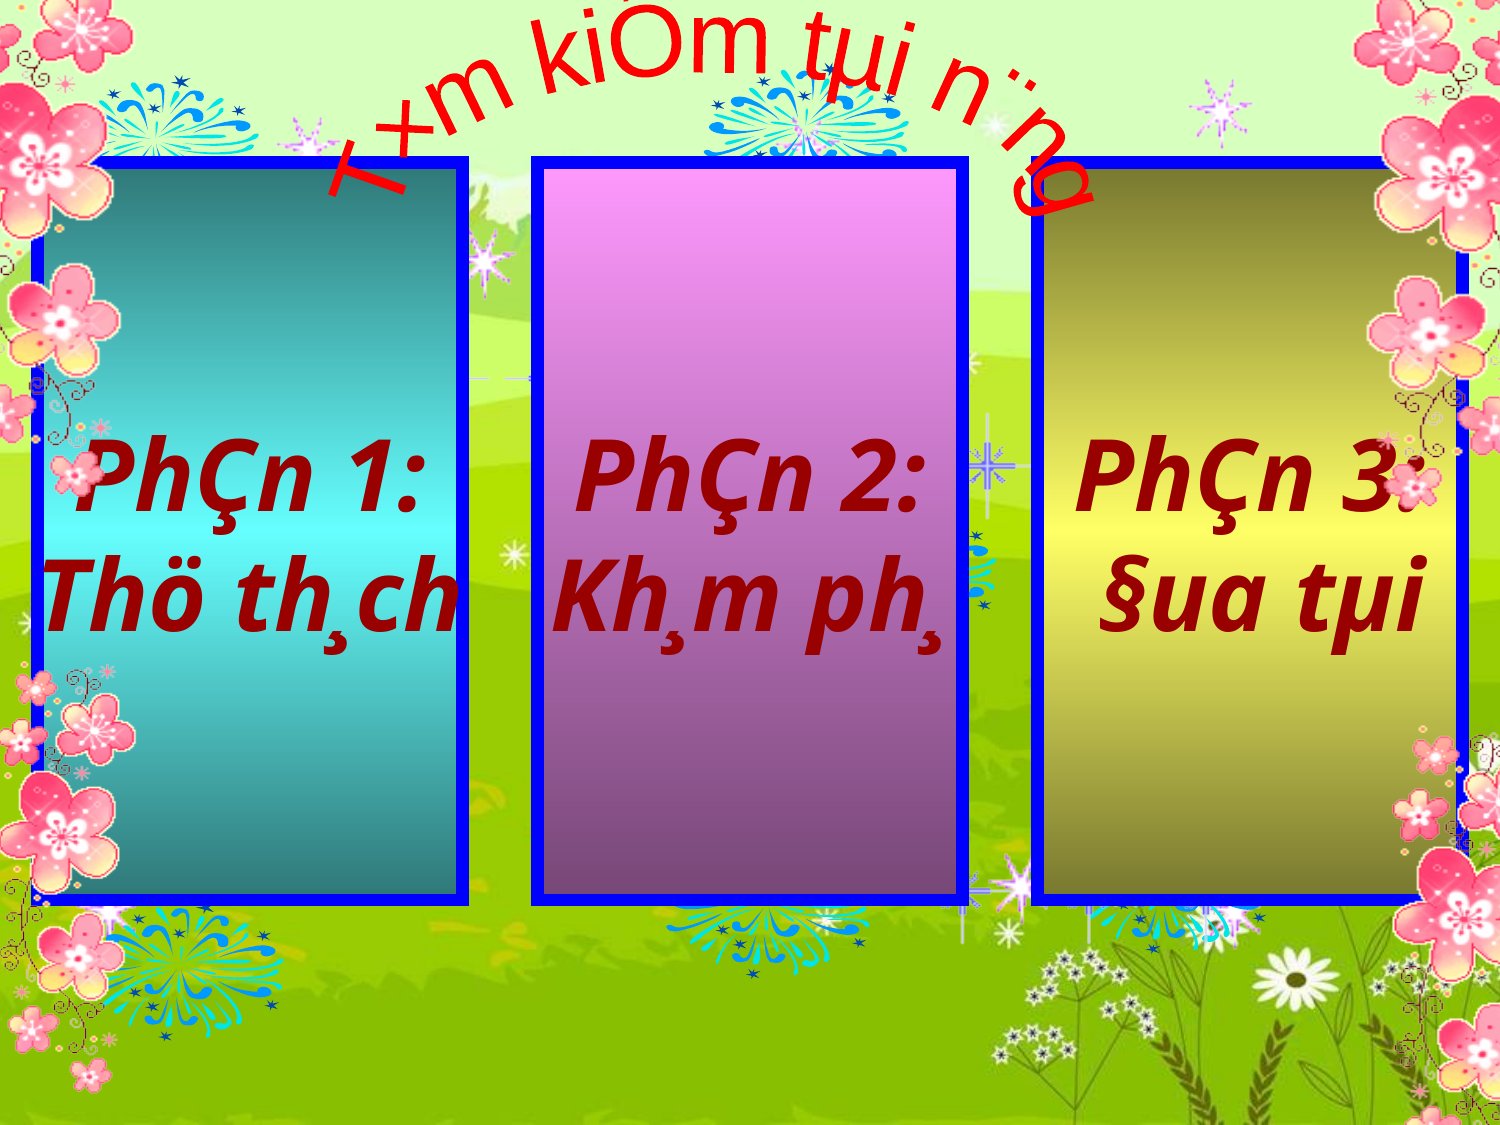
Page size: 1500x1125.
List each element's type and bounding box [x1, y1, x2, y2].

text_box [862, 362, 1351, 569]
picture [0, 0, 1500, 1125]
text_box [187, 274, 676, 482]
text_box [837, 787, 1326, 994]
